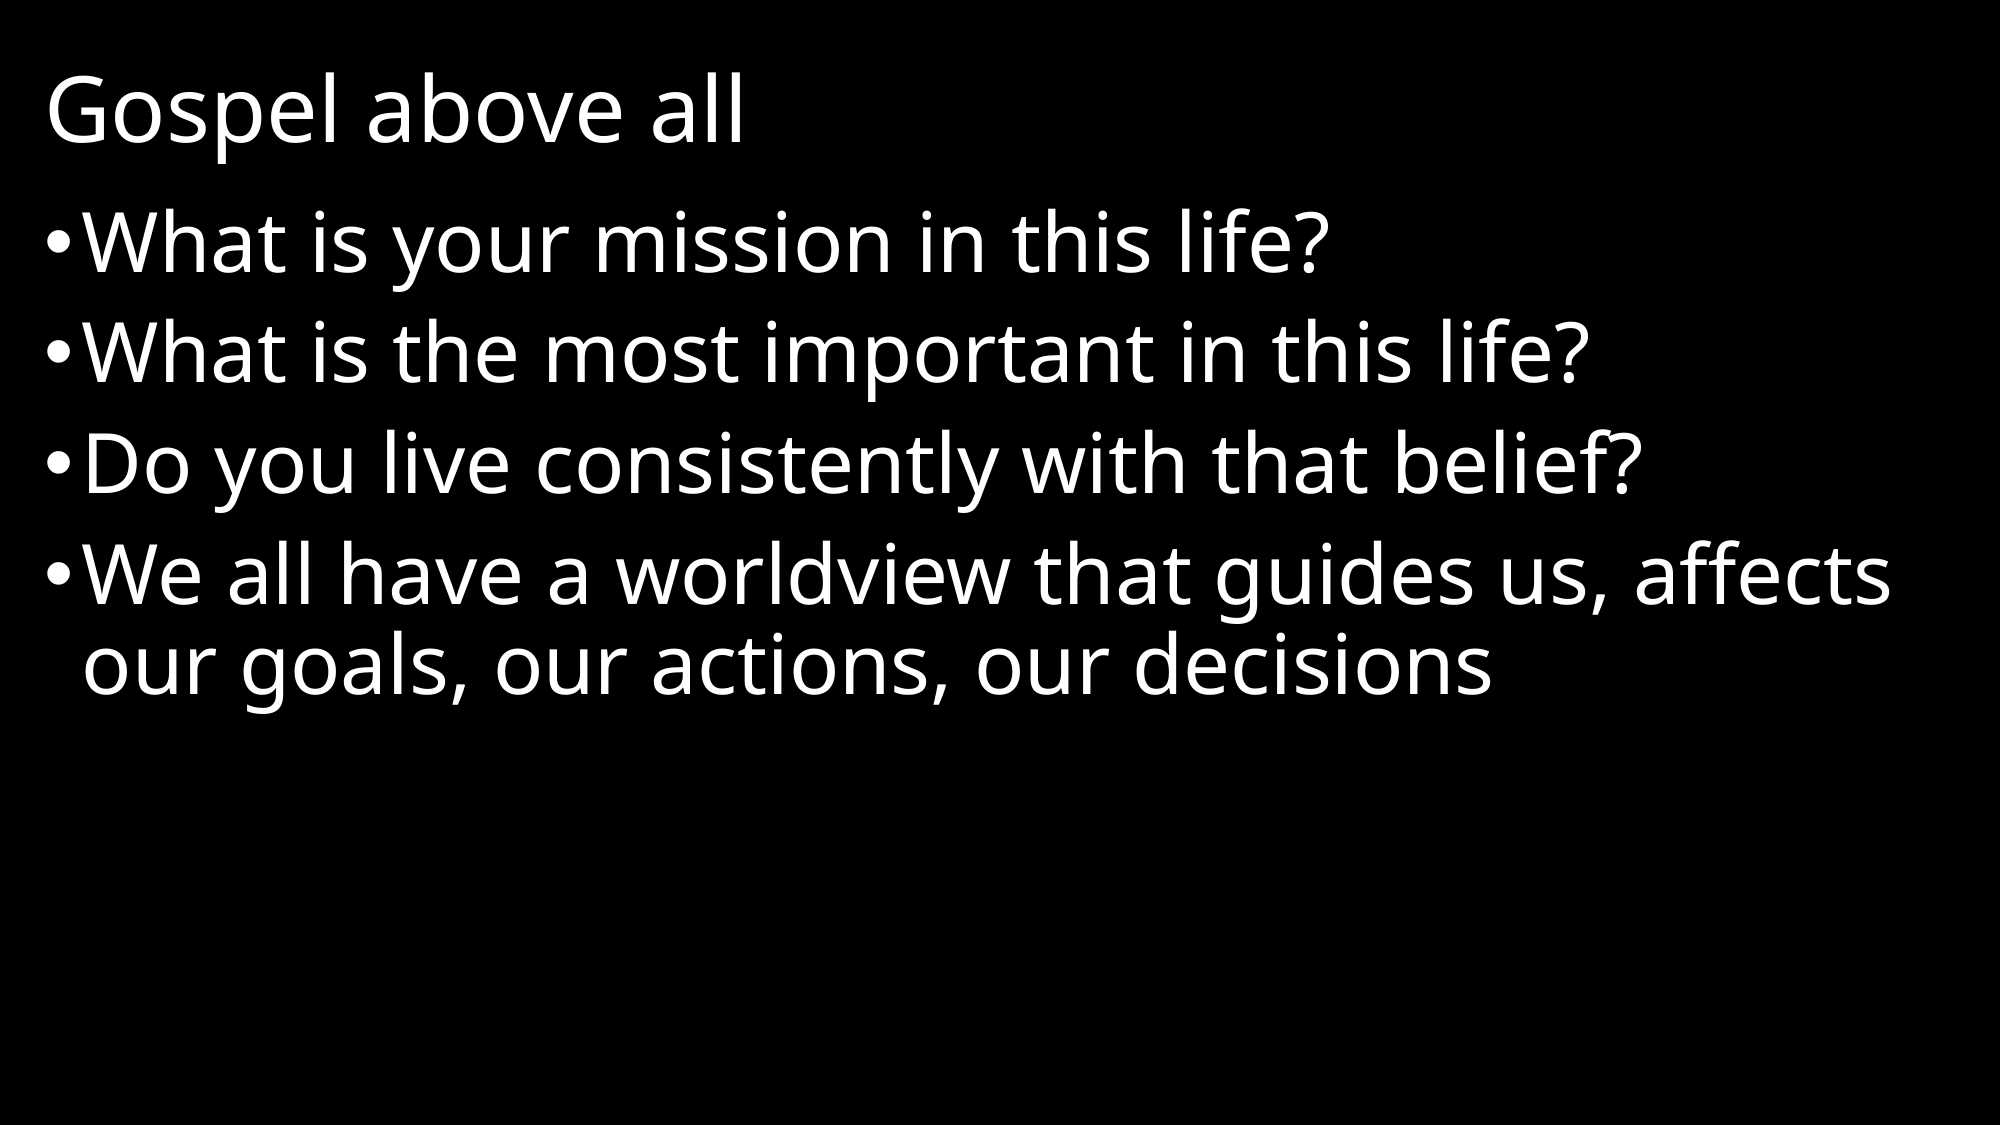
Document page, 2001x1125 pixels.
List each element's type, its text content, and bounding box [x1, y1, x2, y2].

title Gospel above all [29, 32, 2000, 193]
list What is your mission in this life? What is the most important in this life? Do you live consistently with that belief? We all have a worldview that guides us, affects our goals, our actions, our decisions [29, 192, 1971, 1125]
